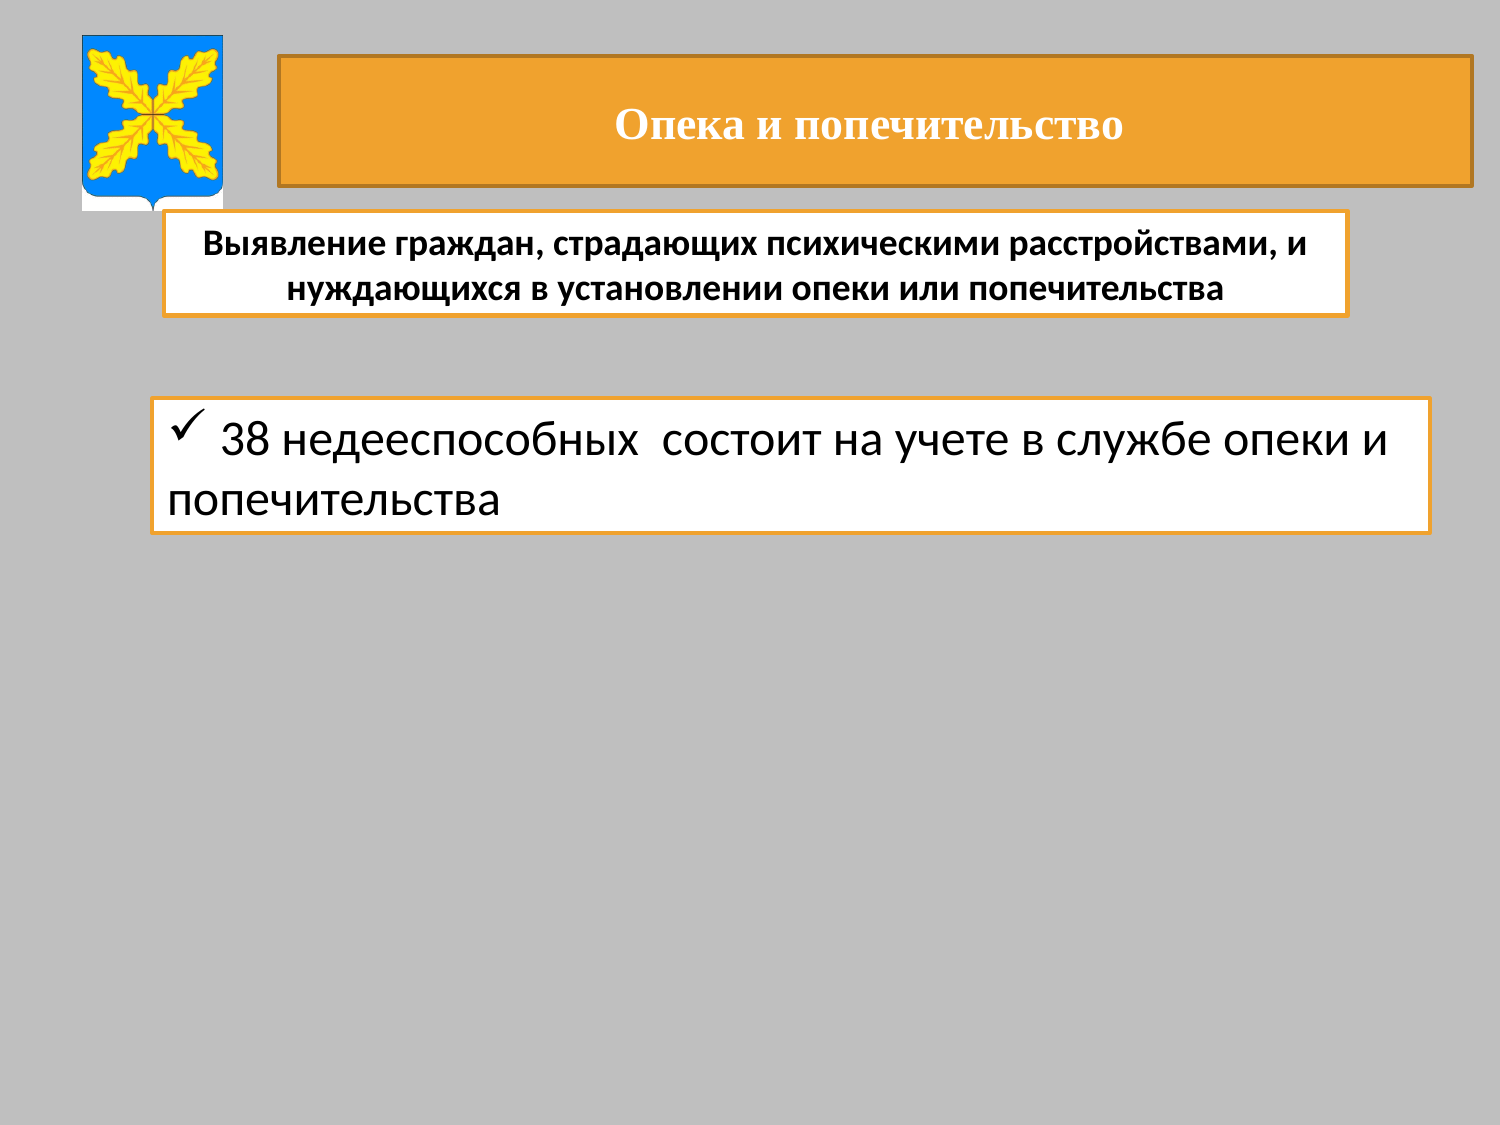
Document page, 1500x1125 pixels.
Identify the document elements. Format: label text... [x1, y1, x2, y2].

text_box 38 недееспособных состоит на учете в службе опеки и попечительства [150, 396, 1432, 535]
text_box Выявление граждан, страдающих психическими расстройствами, и нуждающихся в установлении опеки или попечительства [162, 209, 1350, 318]
picture [81, 34, 223, 211]
text_box Опека и попечительство [277, 54, 1474, 188]
